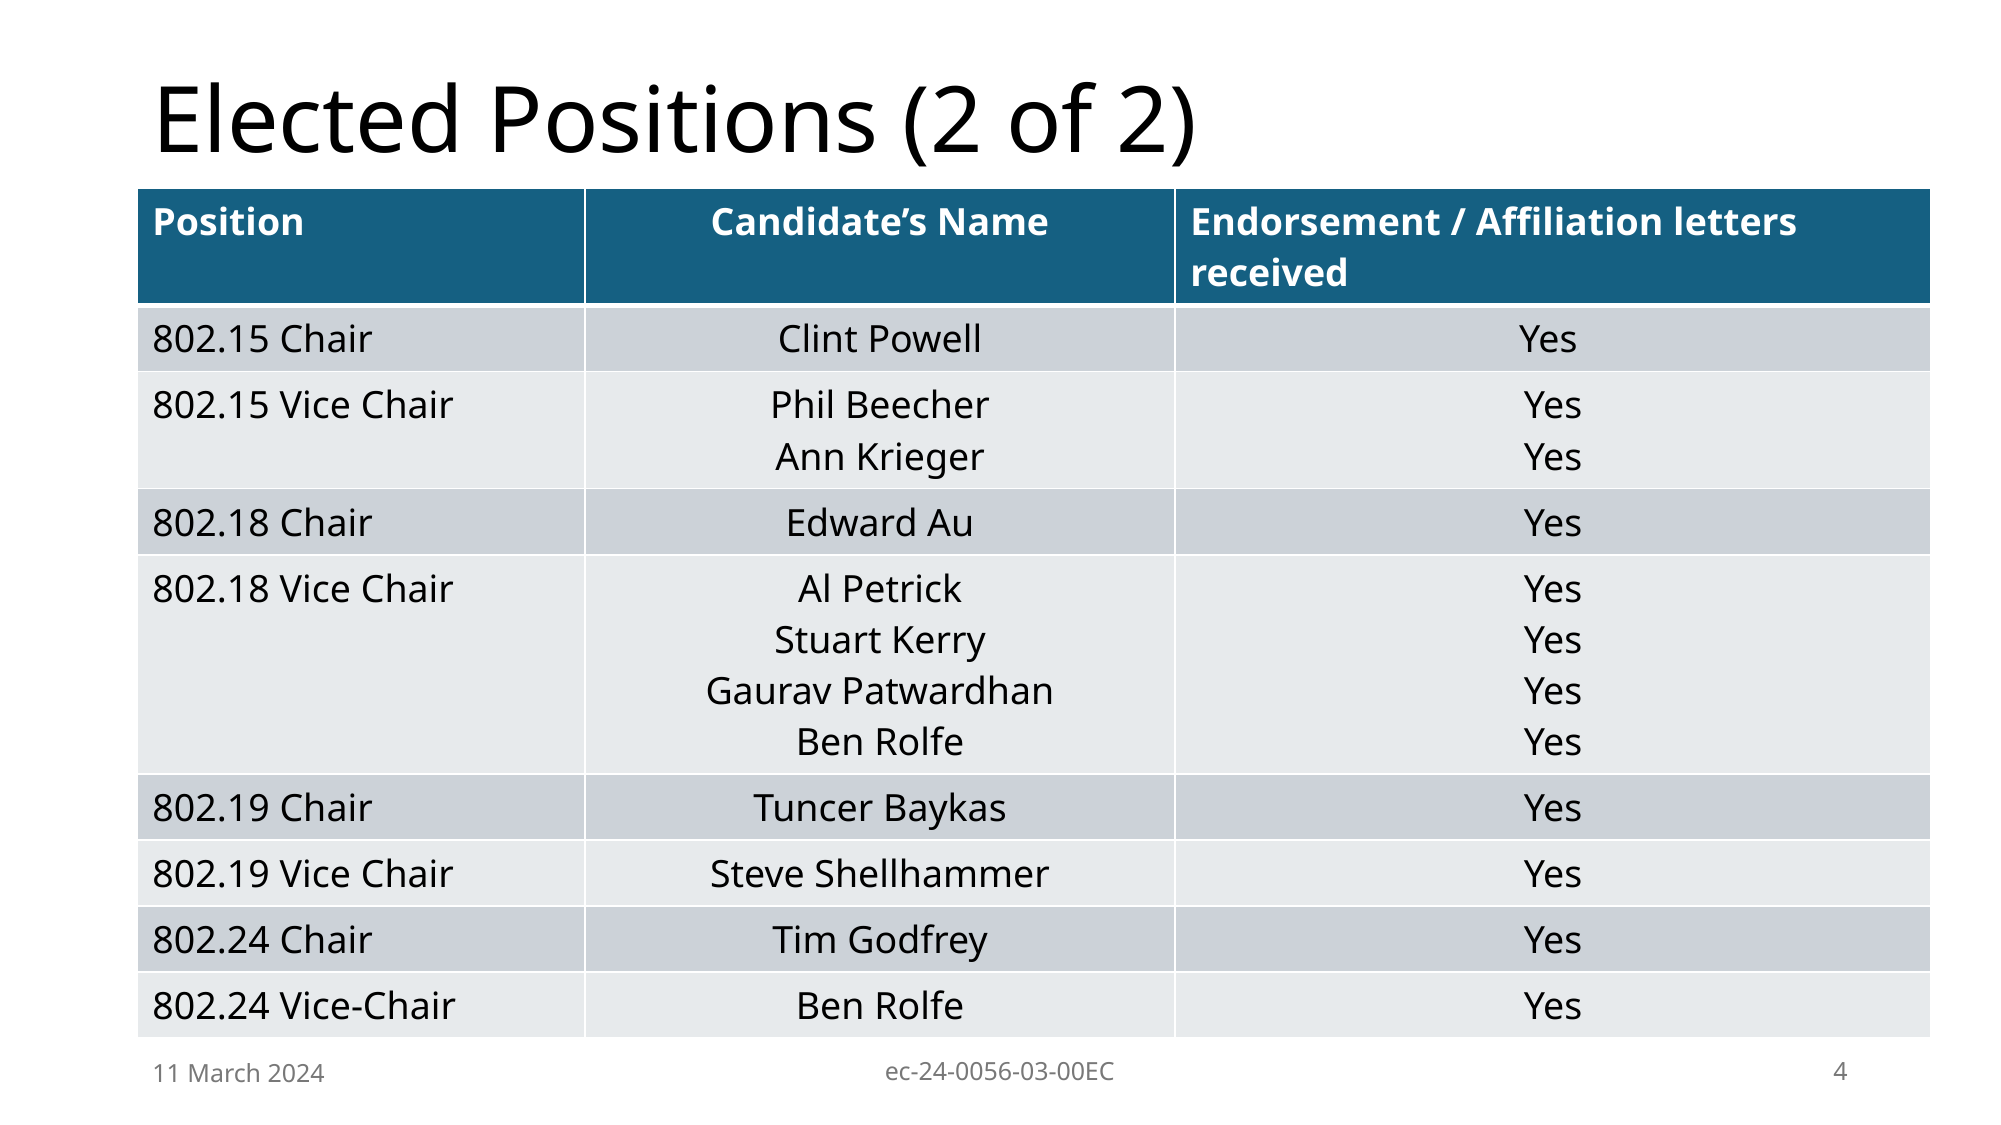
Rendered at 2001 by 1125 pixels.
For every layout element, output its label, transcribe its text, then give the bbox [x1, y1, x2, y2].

table_cell Yes [1176, 841, 1930, 905]
title Elected Positions (2 of 2) [137, 59, 1863, 186]
table_cell Yes [1176, 973, 1930, 1037]
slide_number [137, 1042, 588, 1103]
table_header Endorsement / Affiliation letters received [1176, 189, 1930, 303]
table_cell 802.18 Vice Chair [138, 556, 584, 773]
table_cell Yes Yes Yes Yes [1176, 556, 1930, 773]
table_cell Ben Rolfe [586, 973, 1174, 1037]
table_cell Yes Yes [1176, 372, 1930, 488]
table_cell 802.19 Chair [138, 775, 584, 839]
table_cell Al Petrick Stuart Kerry Gaurav Patwardhan Ben Rolfe [586, 556, 1174, 773]
slide_number 4 [1412, 1042, 1863, 1103]
table_cell Tim Godfrey [586, 907, 1174, 971]
table_cell 802.18 Chair [138, 489, 584, 554]
table_cell Yes [1176, 308, 1930, 371]
table_cell Steve Shellhammer [586, 841, 1174, 905]
table_cell Yes [1176, 907, 1930, 971]
table_cell 802.24 Chair [138, 907, 584, 971]
table_cell Edward Au [586, 489, 1174, 554]
footer ec-24-0056-03-00EC [662, 1042, 1338, 1103]
table_header Candidate’s Name [586, 189, 1174, 303]
table_cell 802.24 Vice-Chair [138, 973, 584, 1037]
table_cell 802.15 Vice Chair [138, 372, 584, 488]
table_cell Yes [1176, 775, 1930, 839]
table_cell 802.15 Chair [138, 308, 584, 371]
table_cell Tuncer Baykas [586, 775, 1174, 839]
table_cell Yes [1176, 489, 1930, 554]
table_cell 802.19 Vice Chair [138, 841, 584, 905]
table_cell Clint Powell [586, 308, 1174, 371]
table_cell Phil Beecher Ann Krieger [586, 372, 1174, 488]
table_header Position [138, 189, 584, 303]
